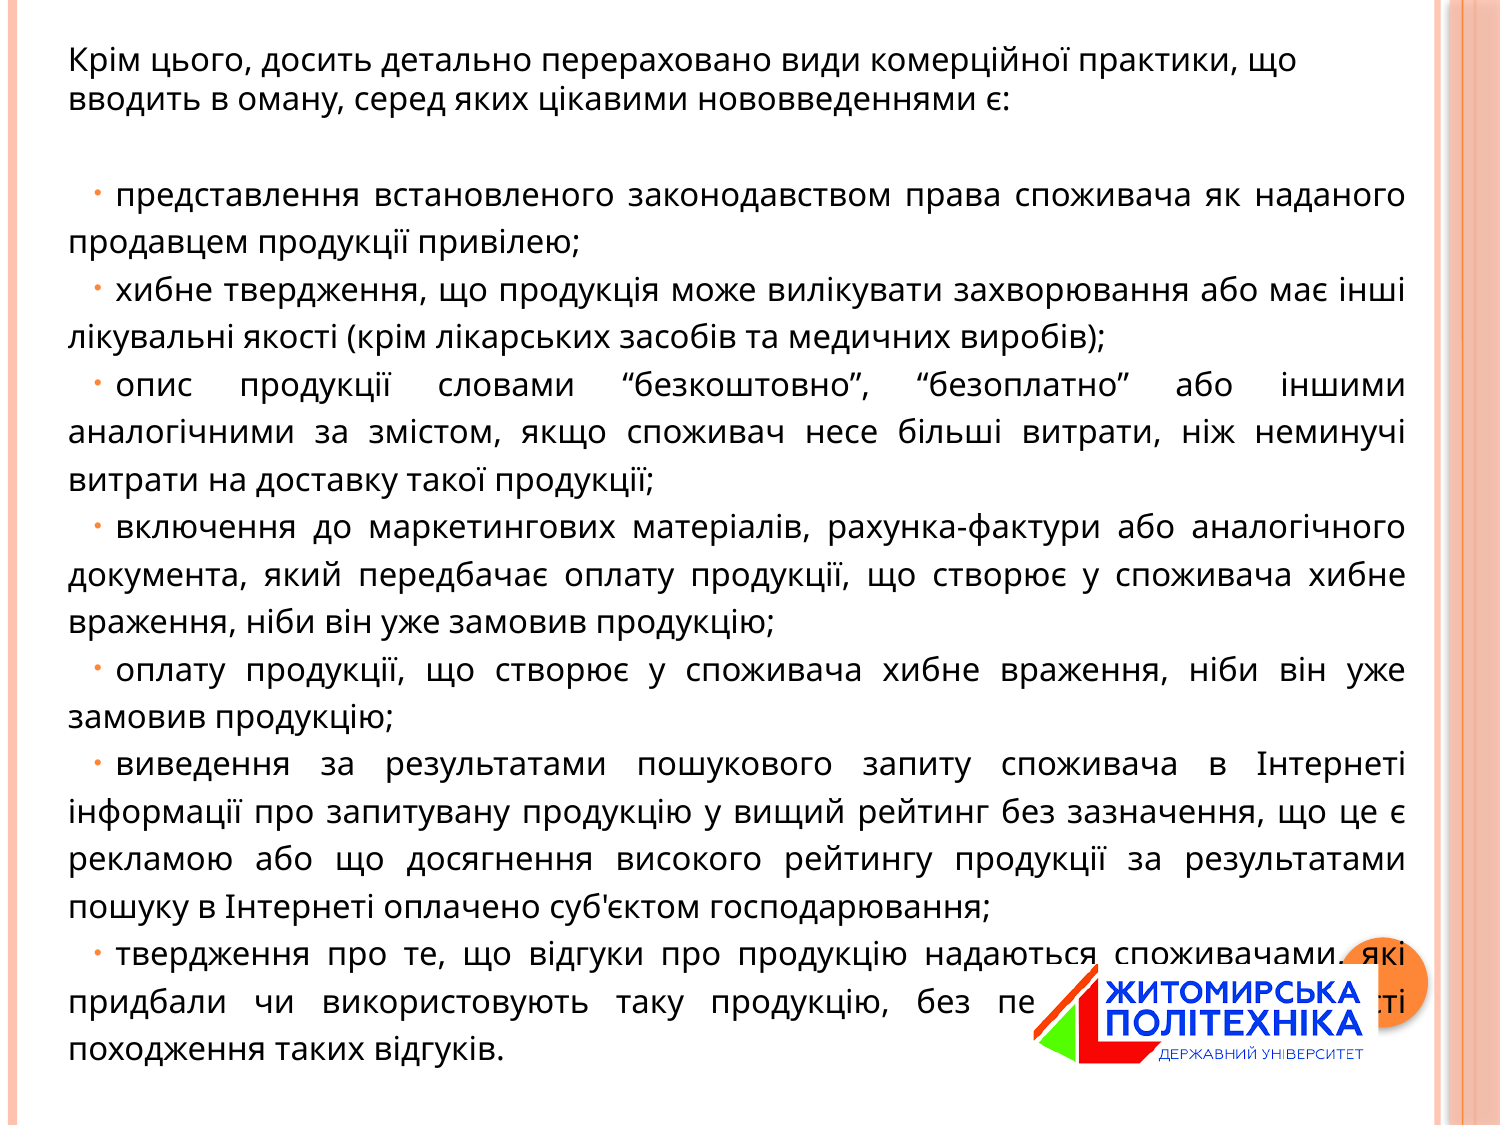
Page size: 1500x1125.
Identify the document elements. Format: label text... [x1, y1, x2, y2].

picture [1032, 963, 1379, 1082]
list Крім цього, досить детально перераховано види комерційної практики, що вводить в оману, серед яких цікавими нововведеннями є: представлення встановленого законодавством права споживача як наданого продавцем продукції привілею; хибне твердження, що продукція може вилікувати захворювання або має інші лікувальні якості (крім лікарських засобів та медичних виробів); опис продукції словами “безкоштовно”, “безоплатно” або іншими аналогічними за змістом, якщо споживач несе більші витрати, ніж неминучі витрати на доставку такої продукції; включення до маркетингових матеріалів, рахунка-фактури або аналогічного документа, який передбачає оплату продукції, що створює у споживача хибне враження, ніби він уже замовив продукцію; оплату продукції, що створює у споживача хибне враження, ніби він уже замовив продукцію; виведення за результатами пошукового запиту споживача в Інтернеті інформації про запитувану продукцію у вищий рейтинг без зазначення, що це є рекламою або що досягнення високого рейтингу продукції за результатами пошуку в Інтернеті оплачено суб'єктом господарювання; твердження про те, що відгуки про продукцію надаються споживачами, які придбали чи використовують таку продукцію, без перевірки достовірності походження таких відгуків. [53, 30, 1424, 1083]
